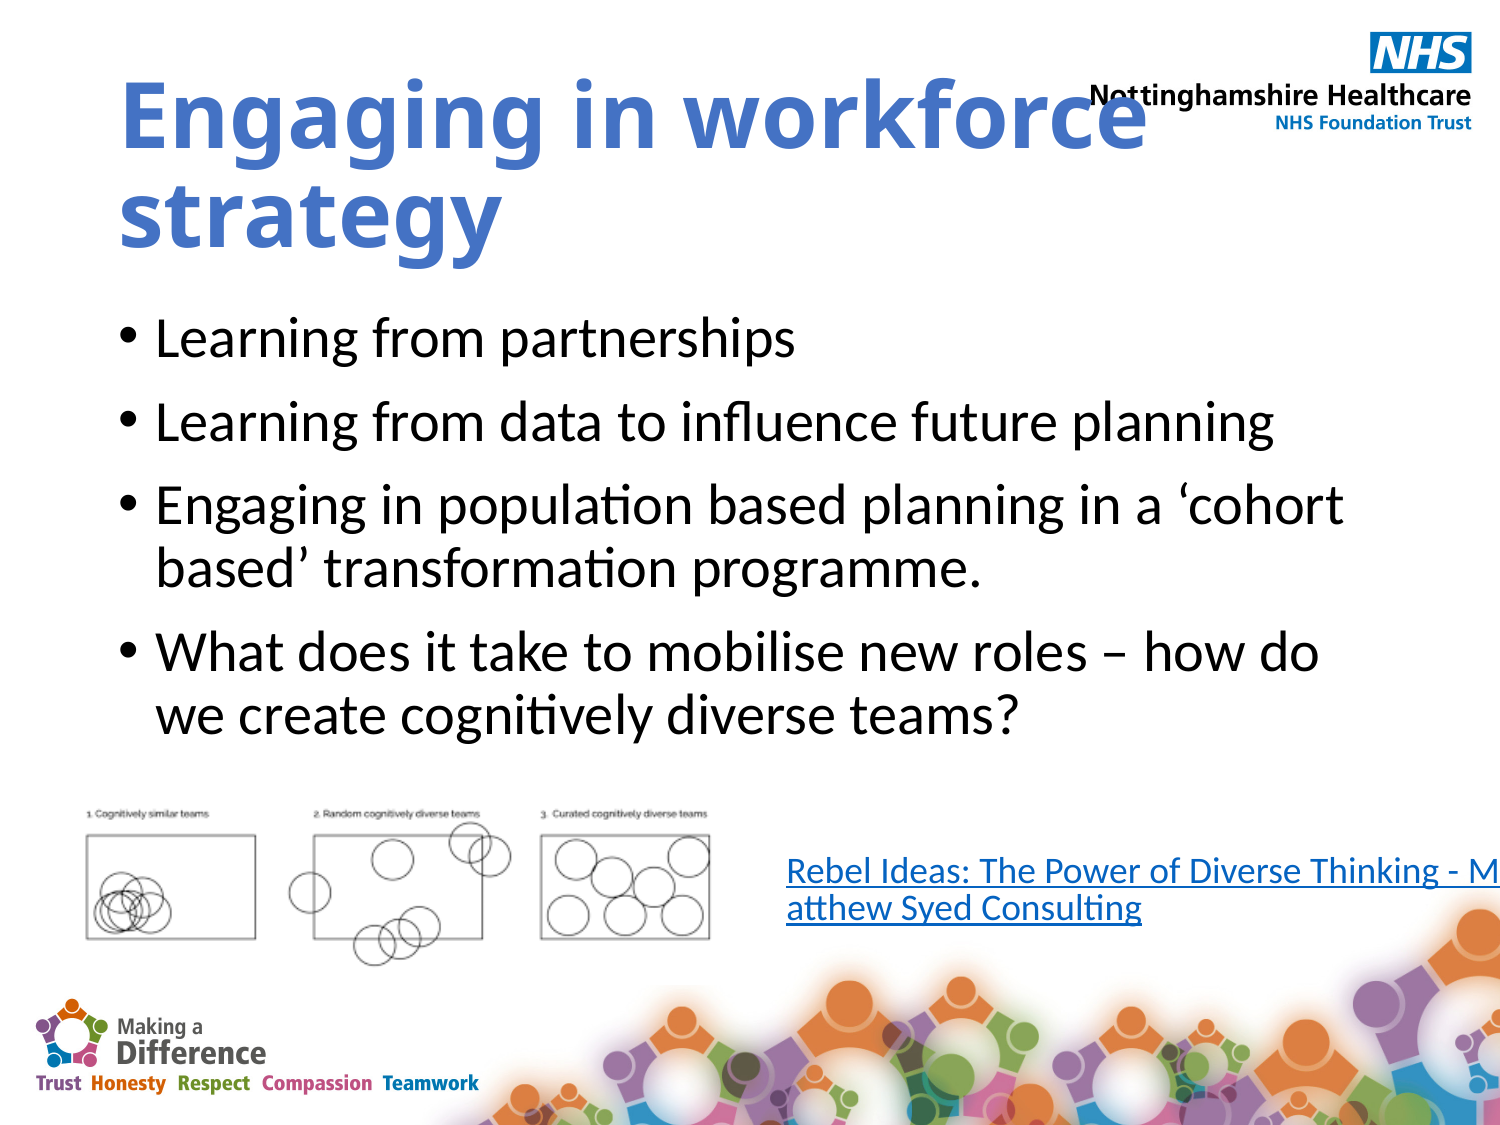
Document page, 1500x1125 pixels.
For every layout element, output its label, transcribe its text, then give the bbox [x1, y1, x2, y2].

title Engaging in workforce strategy [103, 59, 1397, 278]
list Learning from partnerships Learning from data to influence future planning Engaging in population based planning in a ‘cohort based’ transformation programme. What does it take to mobilise new roles – how do we create cognitively diverse teams? [103, 299, 1397, 1014]
picture [0, 0, 1500, 1125]
text_box Rebel Ideas: The Power of Diverse Thinking - Matthew Syed Consulting [771, 838, 1500, 898]
